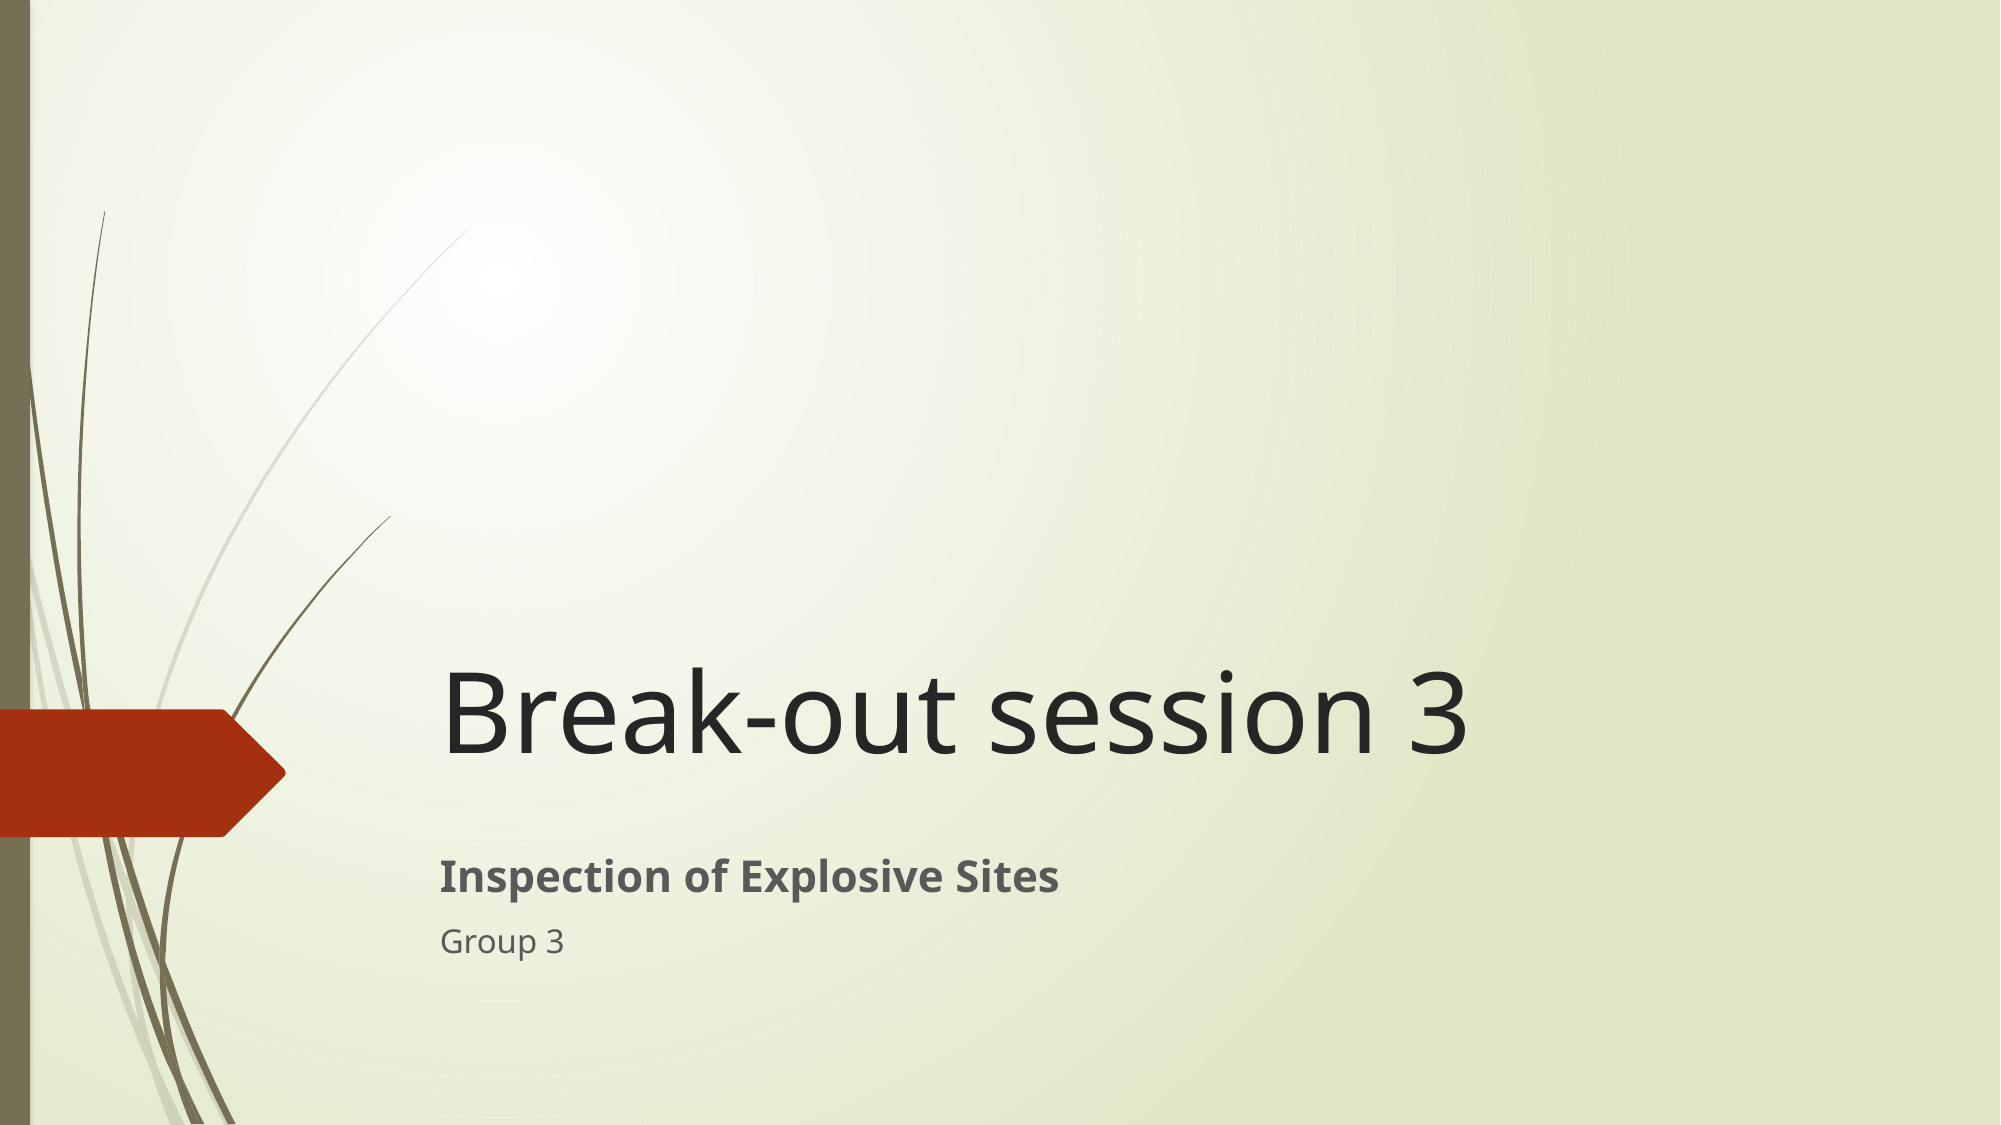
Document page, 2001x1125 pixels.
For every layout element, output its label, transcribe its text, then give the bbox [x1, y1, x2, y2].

subtitle Inspection of Explosive Sites Group 3 [424, 783, 1888, 969]
title Break-out session 3 [424, 412, 1888, 783]
